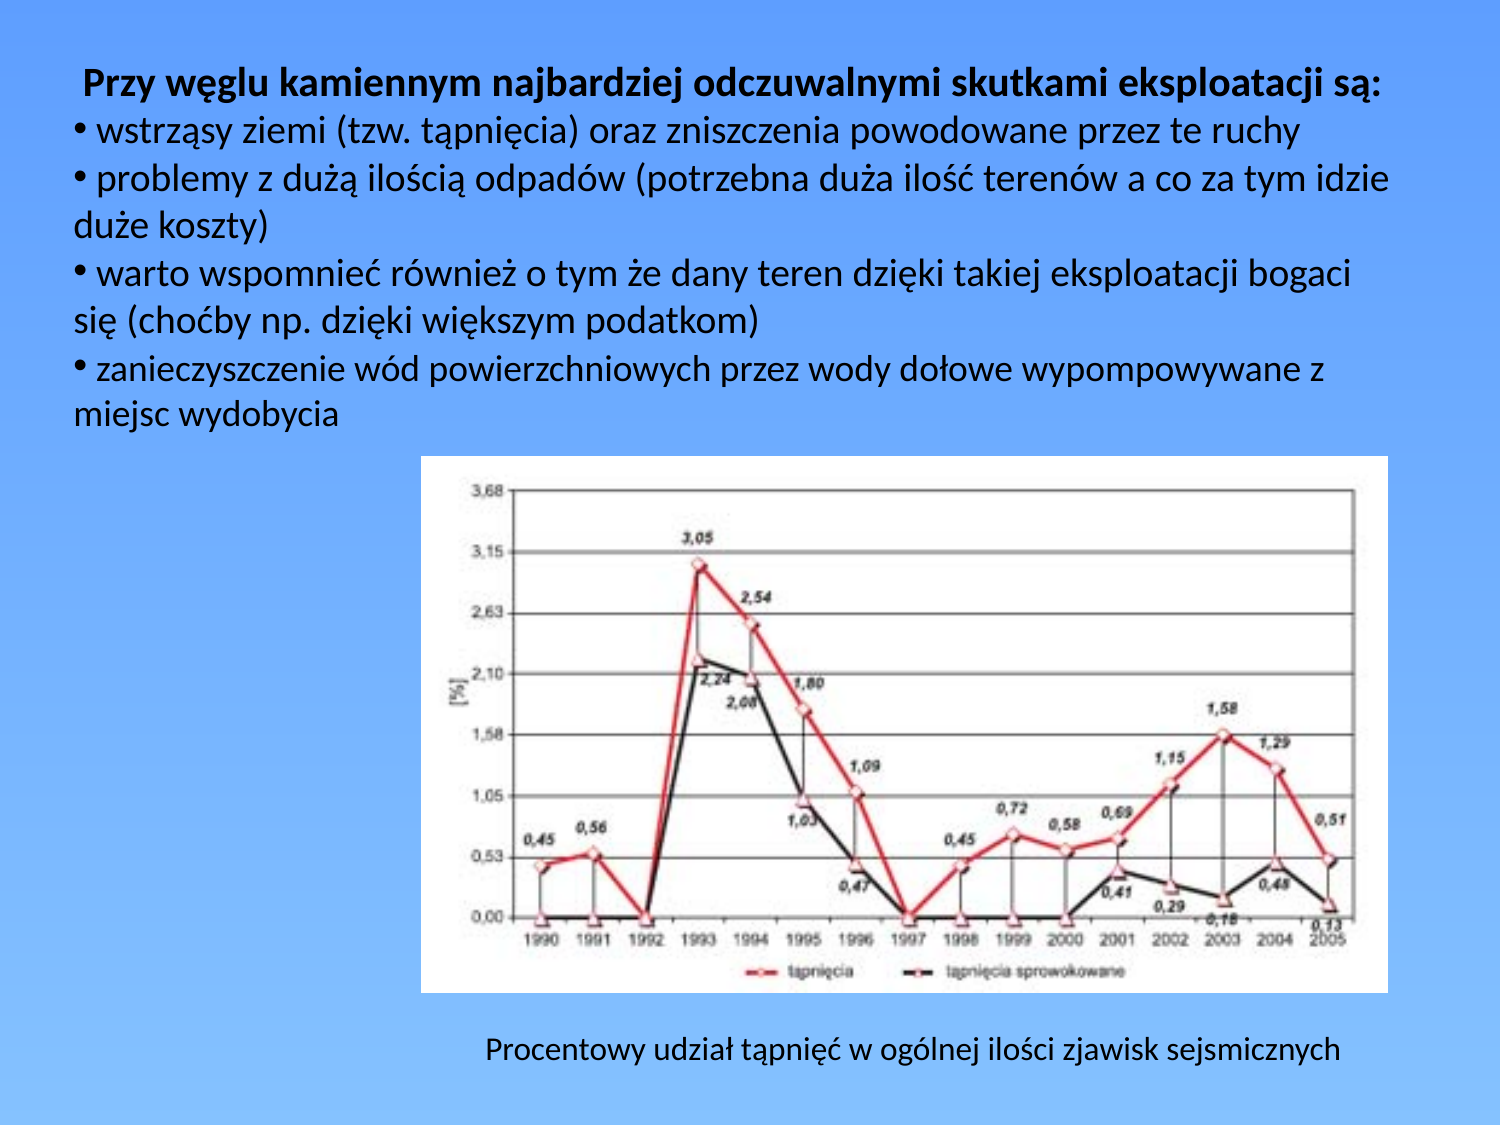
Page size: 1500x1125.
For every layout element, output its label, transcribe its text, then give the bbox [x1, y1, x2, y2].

picture [421, 456, 1388, 993]
text_box Przy węglu kamiennym najbardziej odczuwalnymi skutkami eksploatacji są: wstrząsy ziemi (tzw. tąpnięcia) oraz zniszczenia powodowane przez te ruchy problemy z dużą ilością odpadów (potrzebna duża ilość terenów a co za tym idzie duże koszty) warto wspomnieć również o tym że dany teren dzięki takiej eksploatacji bogaci się (choćby np. dzięki większym podatkom) zanieczyszczenie wód powierzchniowych przez wody dołowe wypompowywane z miejsc wydobycia [58, 46, 1418, 489]
text_box Procentowy udział tąpnięć w ogólnej ilości zjawisk sejsmicznych [410, 1019, 1418, 1075]
